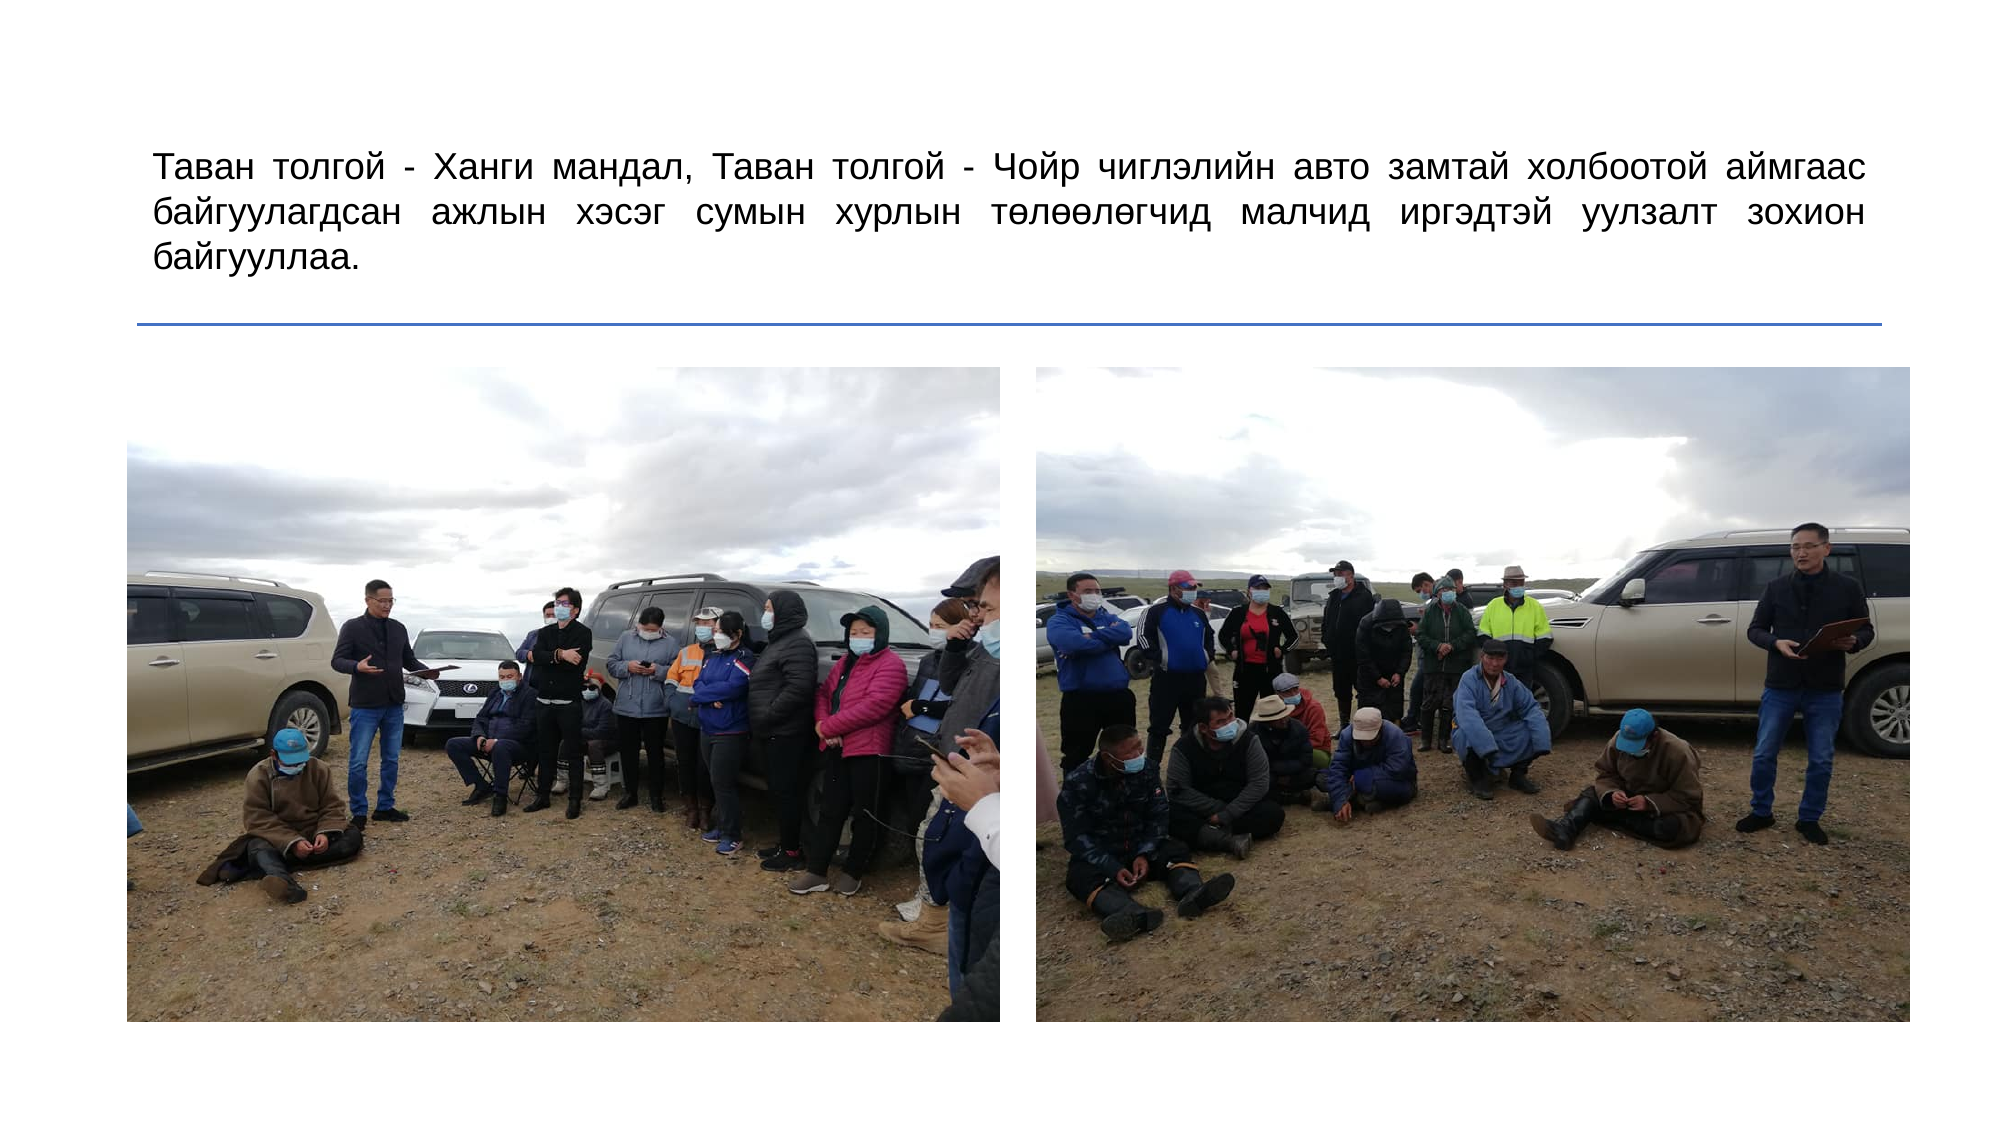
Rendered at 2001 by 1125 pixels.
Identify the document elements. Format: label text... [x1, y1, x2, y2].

picture [1036, 367, 1910, 1022]
picture [127, 367, 1001, 1022]
text_box Таван толгой - Ханги мандал, Таван толгой - Чойр чиглэлийн авто замтай холбоотой аймгаас байгуулагдсан ажлын хэсэг сумын хурлын төлөөлөгчид малчид иргэдтэй уулзалт зохион байгууллаа. [137, 134, 1882, 285]
